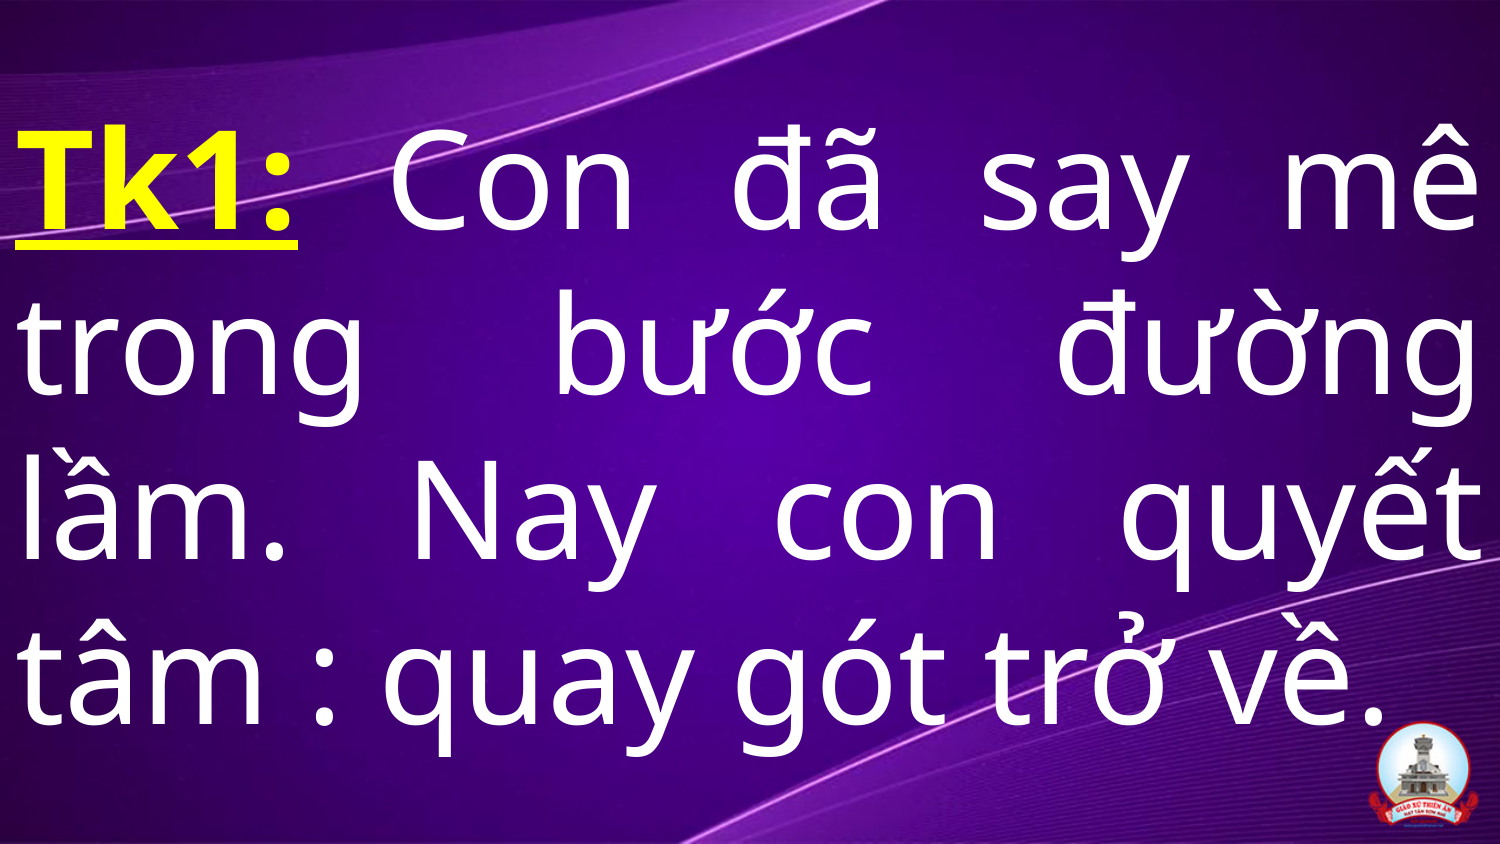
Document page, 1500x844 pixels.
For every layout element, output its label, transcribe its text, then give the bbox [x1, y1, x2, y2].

title Tk1: Con đã say mê trong bước đường lầm. Nay con quyết tâm : quay gót trở về. [0, 0, 1500, 844]
